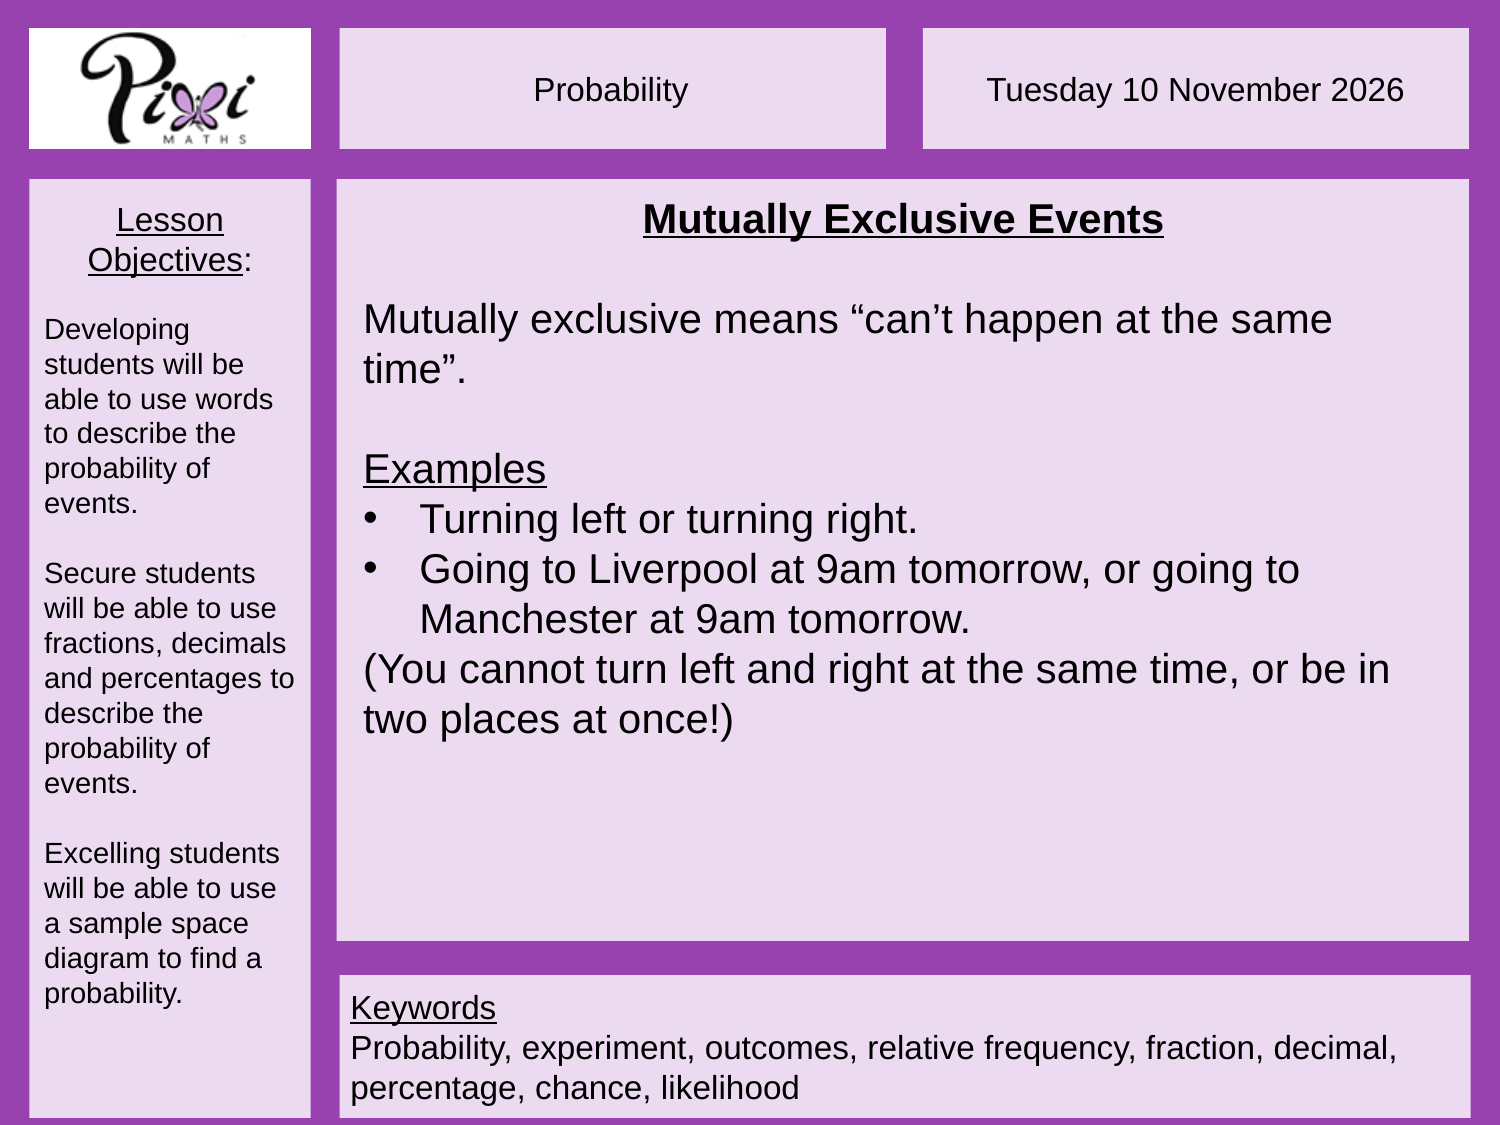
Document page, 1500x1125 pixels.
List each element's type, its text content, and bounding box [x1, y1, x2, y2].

text_box Mutually Exclusive Events Mutually exclusive means “can’t happen at the same time”. Examples Turning left or turning right. Going to Liverpool at 9am tomorrow, or going to Manchester at 9am tomorrow. (You cannot turn left and right at the same time, or be in two places at once!) [348, 184, 1459, 750]
picture [0, 0, 1500, 1125]
